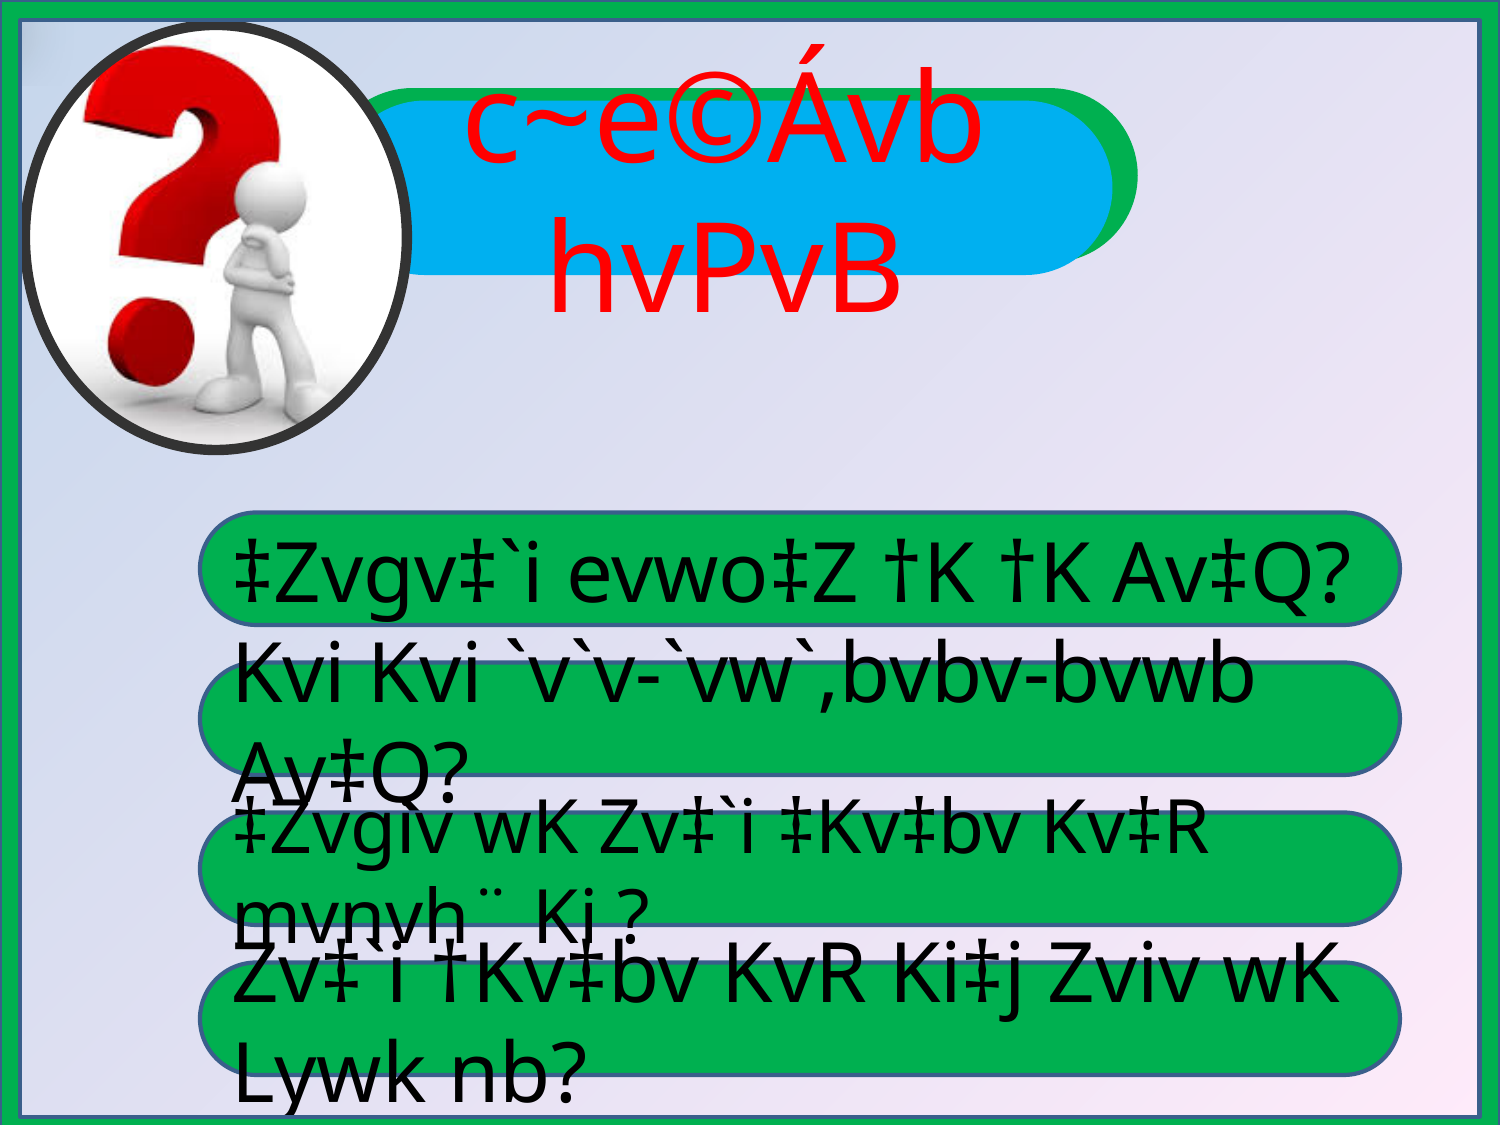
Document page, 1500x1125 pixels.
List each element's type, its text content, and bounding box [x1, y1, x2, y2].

text_box [412, 85, 1140, 260]
text_box c~e©Ávb hvPvB [412, 98, 1115, 278]
text_box Zv‡`i †Kv‡bv KvR Ki‡j Zviv wK Lywk nb? [197, 960, 1403, 1078]
text_box Kvi Kvi `v`v-`vw`,bvbv-bvwb Av‡Q? [197, 660, 1403, 778]
text_box [0, 0, 1500, 1125]
text_box ‡Zvgiv wK Zv‡`i ‡Kv‡bv Kv‡R mvnvh¨ Ki ? [197, 810, 1403, 928]
text_box ‡Zvgv‡`i evwo‡Z †K †K Av‡Q? [197, 510, 1403, 628]
picture [24, 24, 408, 451]
